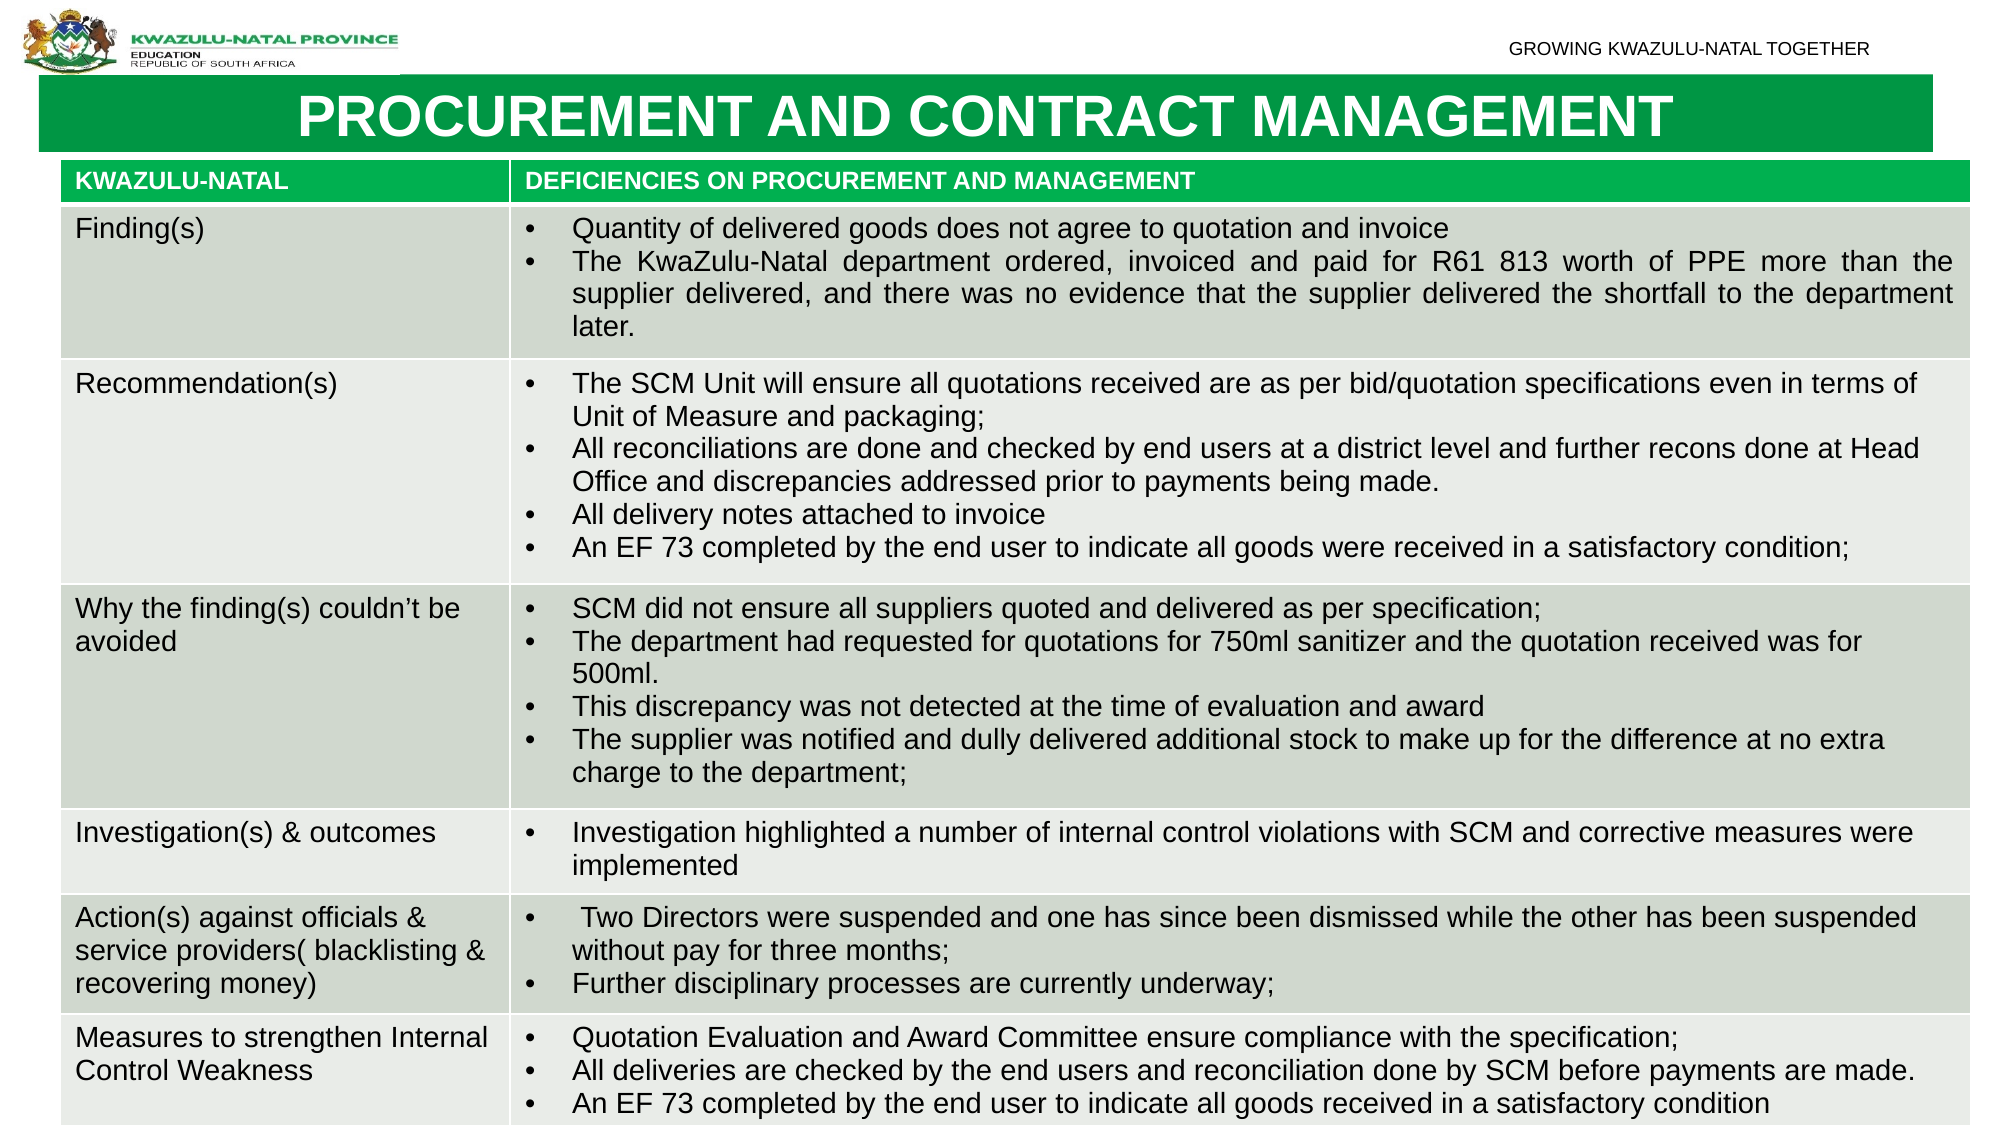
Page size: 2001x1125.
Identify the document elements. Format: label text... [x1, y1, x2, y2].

table_cell Recommendation(s) [61, 360, 509, 583]
text_box GROWING KWAZULU-NATAL TOGETHER [1494, 29, 1946, 67]
table_cell Two Directors were suspended and one has since been dismissed while the other has been suspended without pay for three months; Further disciplinary processes are currently underway; [511, 895, 1970, 1013]
table_header KWAZULU-NATAL [61, 160, 509, 202]
table_header DEFICIENCIES ON PROCUREMENT AND MANAGEMENT [511, 160, 1970, 202]
table_cell Measures to strengthen Internal Control Weakness [61, 1015, 509, 1125]
table_cell Investigation(s) & outcomes [61, 810, 509, 893]
table_cell Why the finding(s) couldn’t be avoided [61, 585, 509, 808]
table_cell Quotation Evaluation and Award Committee ensure compliance with the specification; All deliveries are checked by the end users and reconciliation done by SCM before payments are made. An EF 73 completed by the end user to indicate all goods received in a satisfactory condition [511, 1015, 1970, 1125]
table_cell Action(s) against officials & service providers( blacklisting & recovering money) [61, 895, 509, 1013]
picture [21, 8, 401, 75]
table_cell Investigation highlighted a number of internal control violations with SCM and corrective measures were implemented [511, 810, 1970, 893]
text_box PROCUREMENT AND CONTRACT MANAGEMENT [38, 74, 1933, 152]
table_cell SCM did not ensure all suppliers quoted and delivered as per specification; The department had requested for quotations for 750ml sanitizer and the quotation received was for 500ml. This discrepancy was not detected at the time of evaluation and award The supplier was notified and dully delivered additional stock to make up for the difference at no extra charge to the department; [511, 585, 1970, 808]
table_cell The SCM Unit will ensure all quotations received are as per bid/quotation specifications even in terms of Unit of Measure and packaging; All reconciliations are done and checked by end users at a district level and further recons done at Head Office and discrepancies addressed prior to payments being made. All delivery notes attached to invoice An EF 73 completed by the end user to indicate all goods were received in a satisfactory condition; [511, 360, 1970, 583]
table_cell Finding(s) [61, 207, 509, 358]
table_cell Quantity of delivered goods does not agree to quotation and invoice The KwaZulu-Natal department ordered, invoiced and paid for R61 813 worth of PPE more than the supplier delivered, and there was no evidence that the supplier delivered the shortfall to the department later. [511, 207, 1970, 358]
